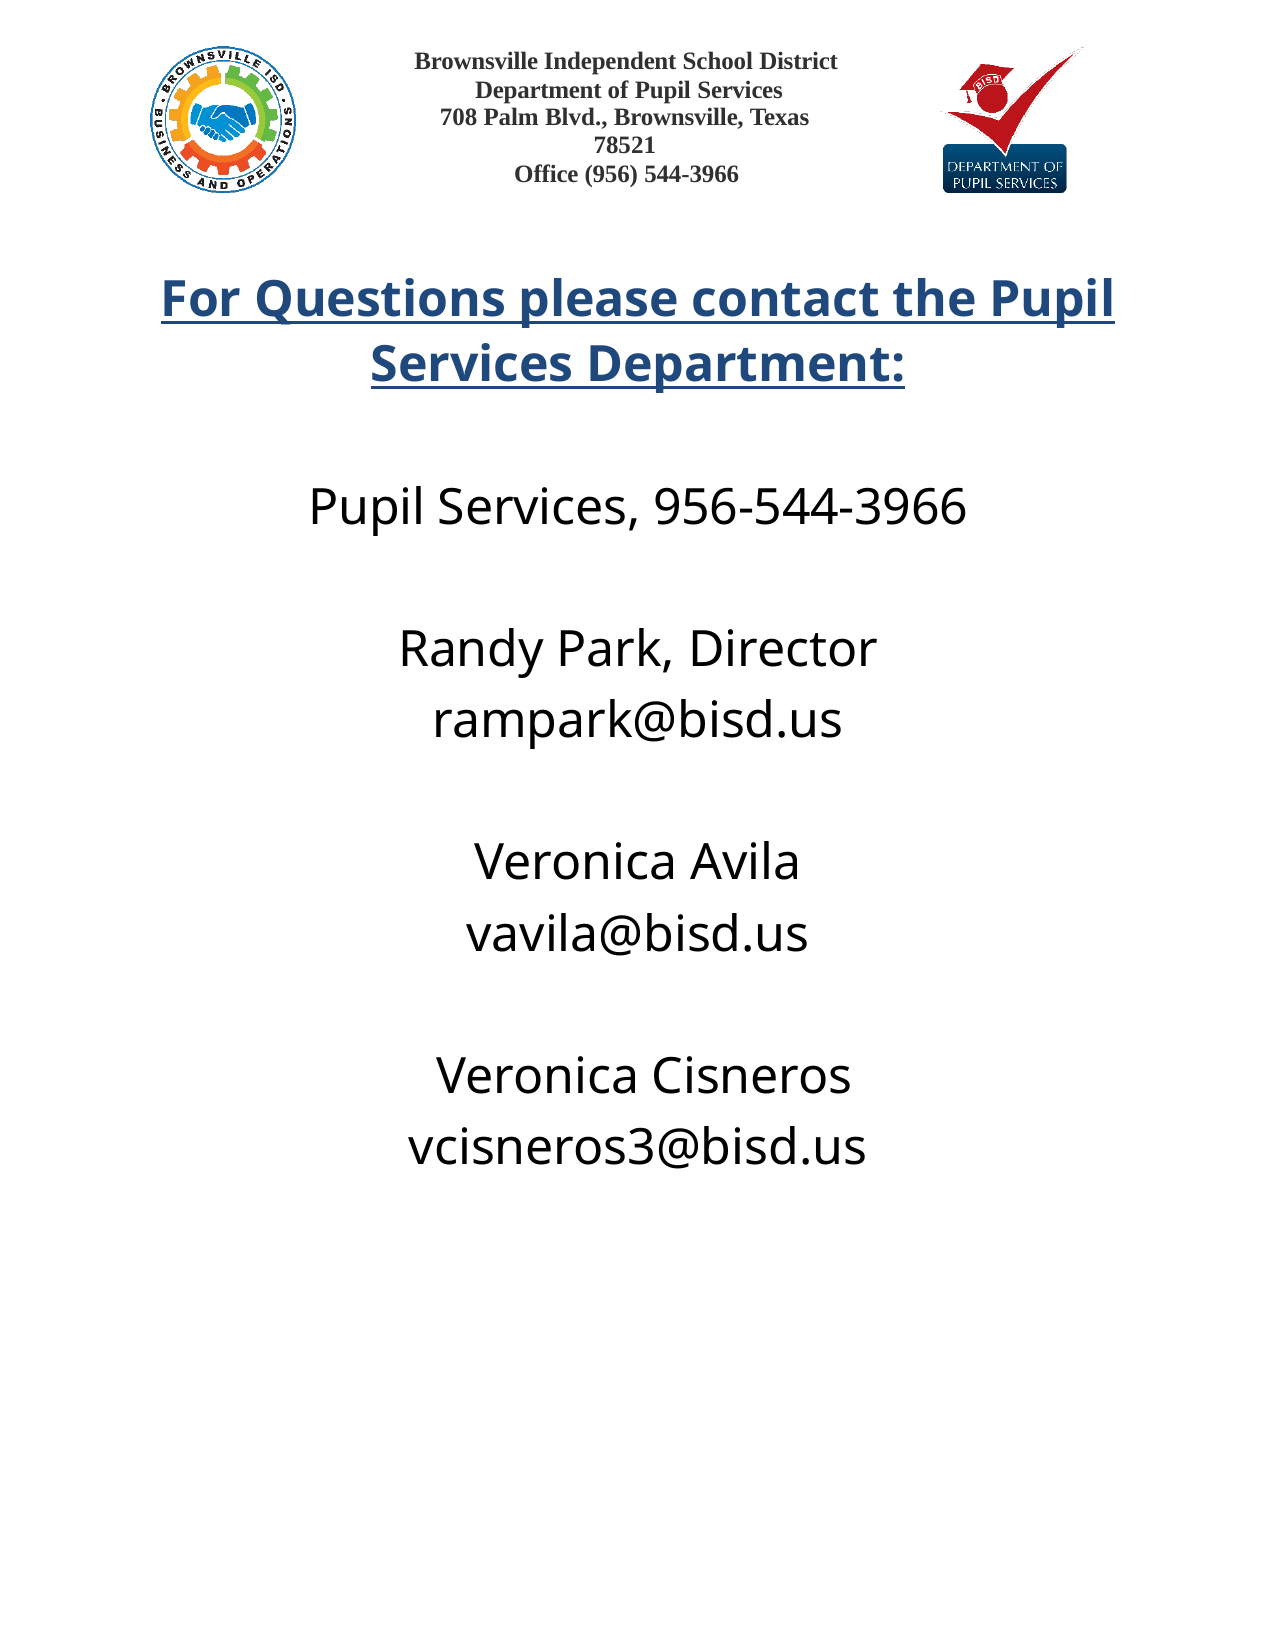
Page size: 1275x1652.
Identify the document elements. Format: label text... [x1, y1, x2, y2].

picture [938, 45, 1086, 193]
text_box Brownsville Independent School District Department of Pupil Services 708 Palm Blvd., Brownsville, Texas 78521 Office (956) 544-3966 [405, 45, 853, 188]
picture [149, 45, 297, 193]
text_box For Questions please contact the Pupil Services Department: Pupil Services, 956-544-3966 Randy Park, Director rampark@bisd.us Veronica Avila vavila@bisd.us Veronica Cisneros vcisneros3@bisd.us [132, 261, 1143, 1175]
